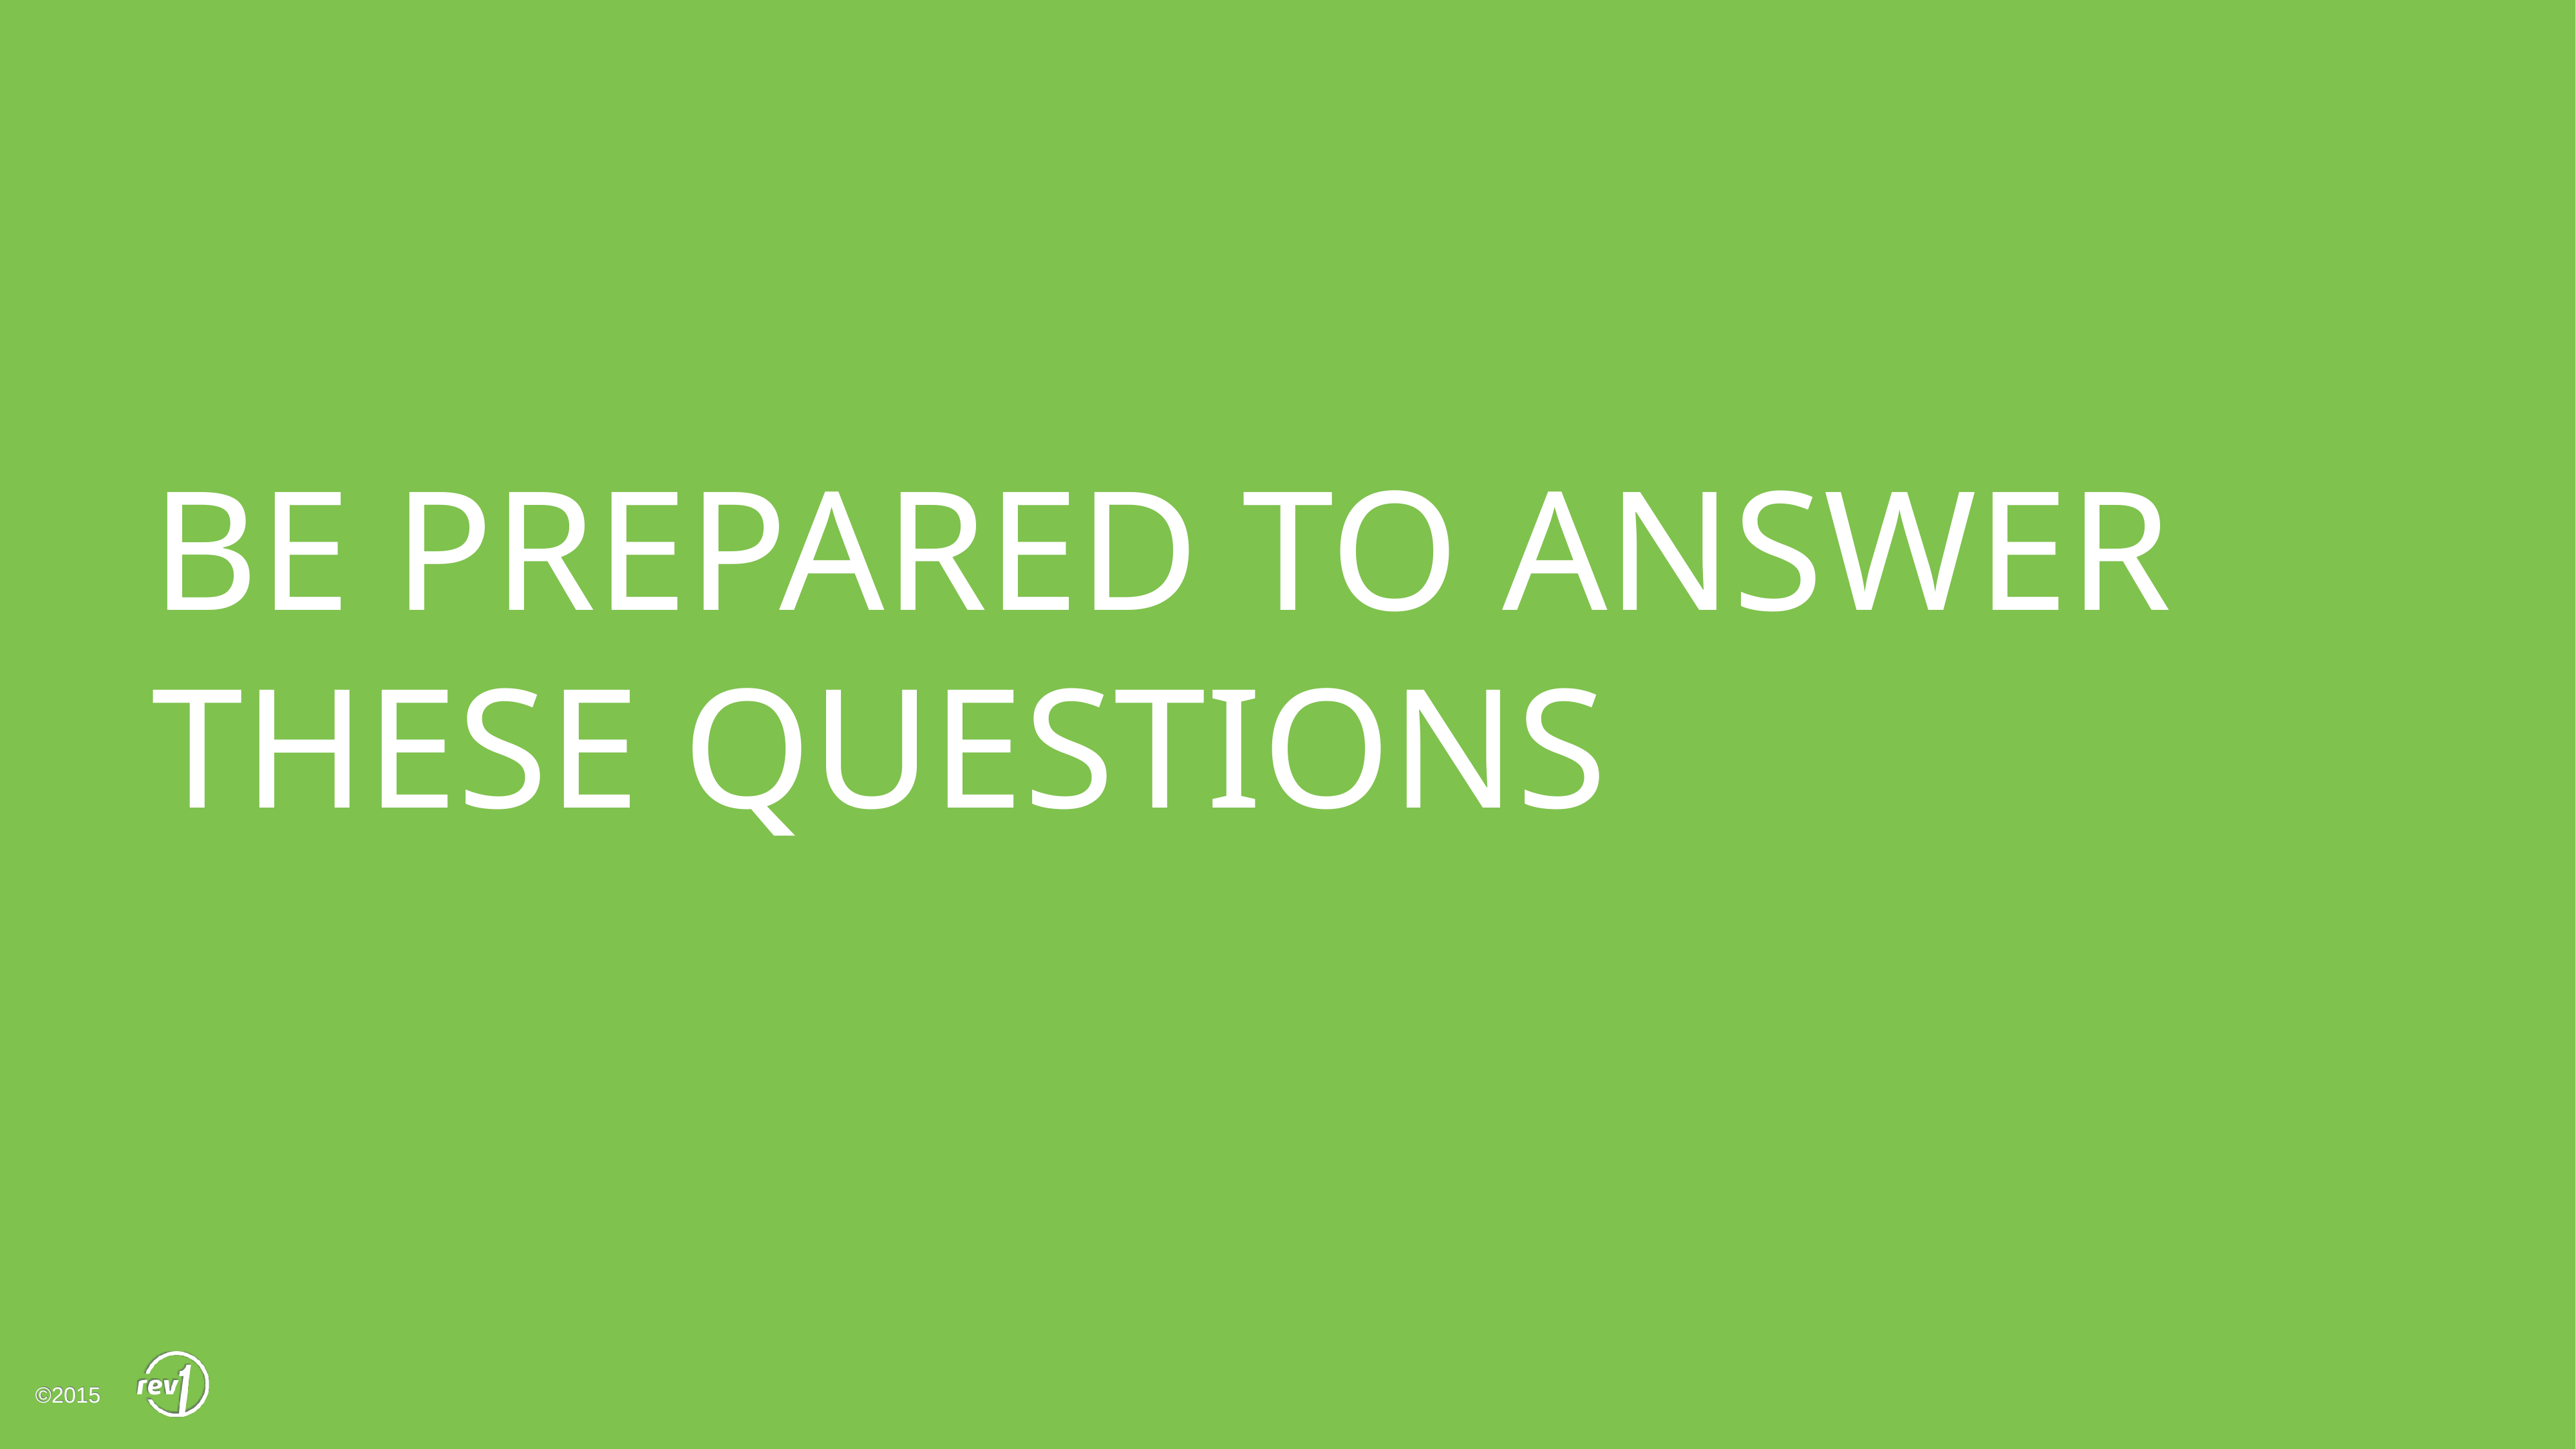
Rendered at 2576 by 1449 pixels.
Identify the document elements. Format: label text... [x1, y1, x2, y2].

title BE PREPARED TO ANSWER THESE QUESTIONS [129, 409, 2217, 877]
picture [136, 1351, 209, 1417]
